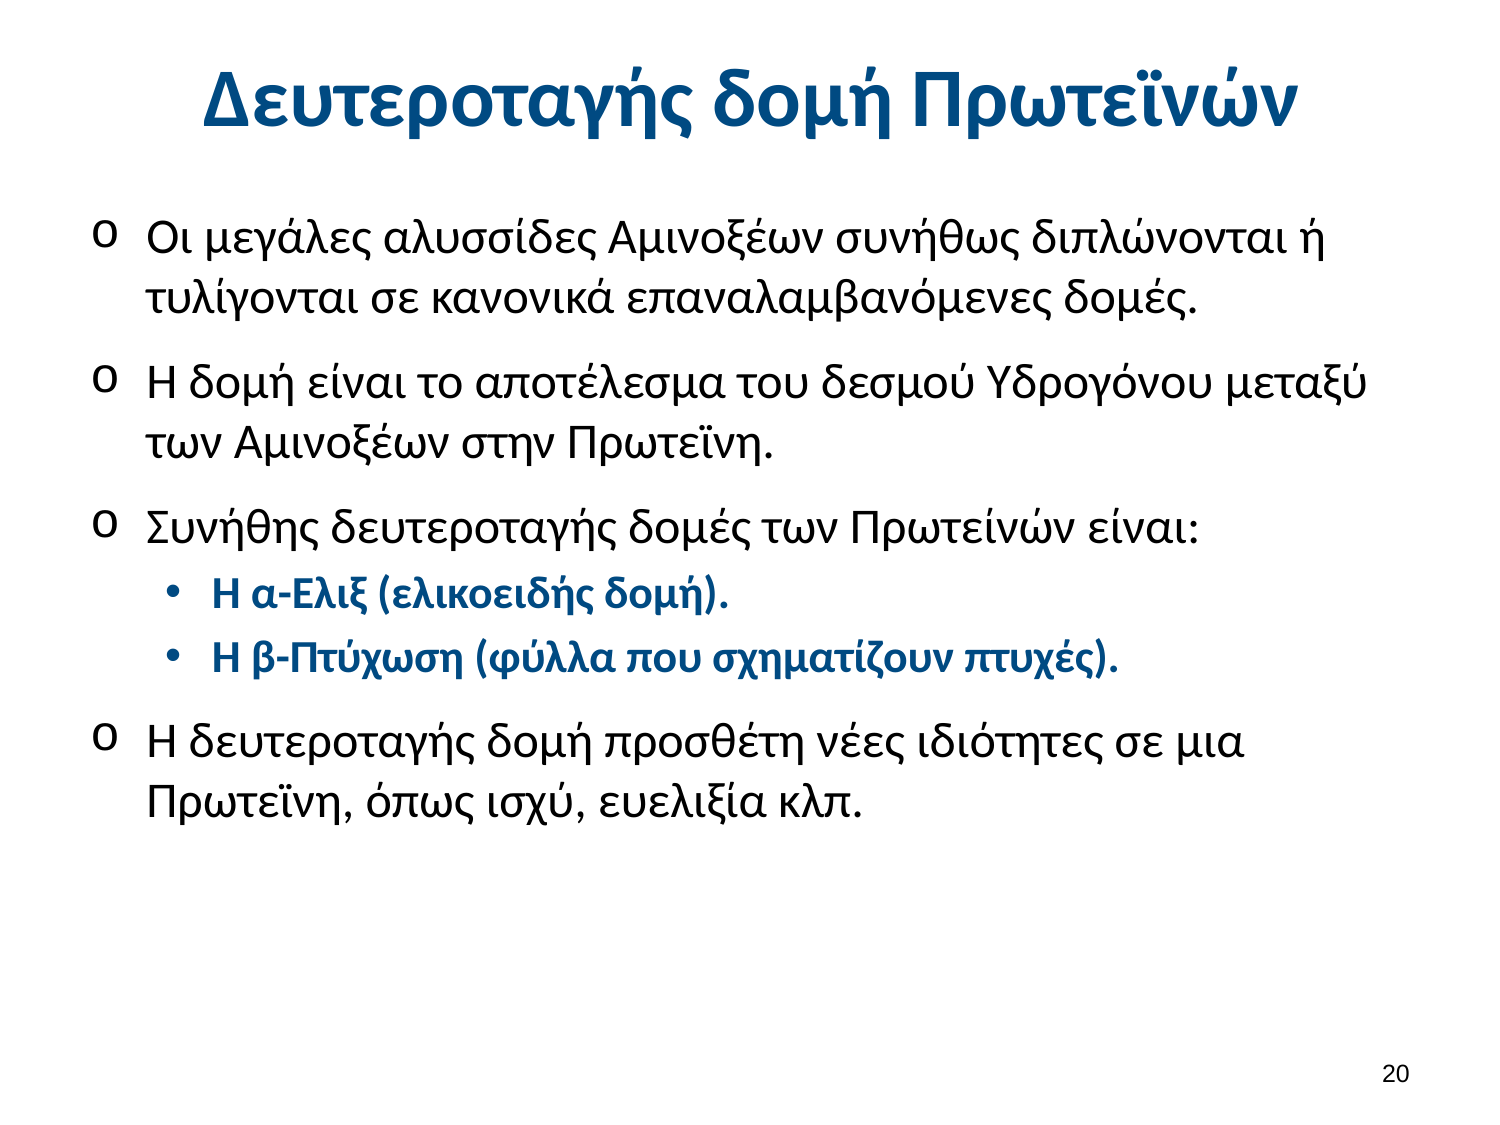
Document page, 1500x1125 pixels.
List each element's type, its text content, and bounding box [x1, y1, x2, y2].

slide_number 19 [1074, 1042, 1425, 1103]
title Δευτεροταγής δομή Πρωτεϊνών [76, 19, 1427, 169]
list Οι μεγάλες αλυσσίδες Αμινοξέων συνήθως διπλώνονται ή τυλίγονται σε κανονικά επαναλαμβανόμενες δομές. Η δομή είναι το αποτέλεσμα του δεσμού Υδρογόνου μεταξύ των Αμινοξέων στην Πρωτεϊνη. Συνήθης δευτεροταγής δομές των Πρωτείνών είναι: Η α-Ελιξ (ελικοειδής δομή). Η β-Πτύχωση (φύλλα που σχηματίζουν πτυχές). Η δευτεροταγής δομή προσθέτη νέες ιδιότητες σε μια Πρωτεϊνη, όπως ισχύ, ευελιξία κλπ. [75, 196, 1425, 1024]
